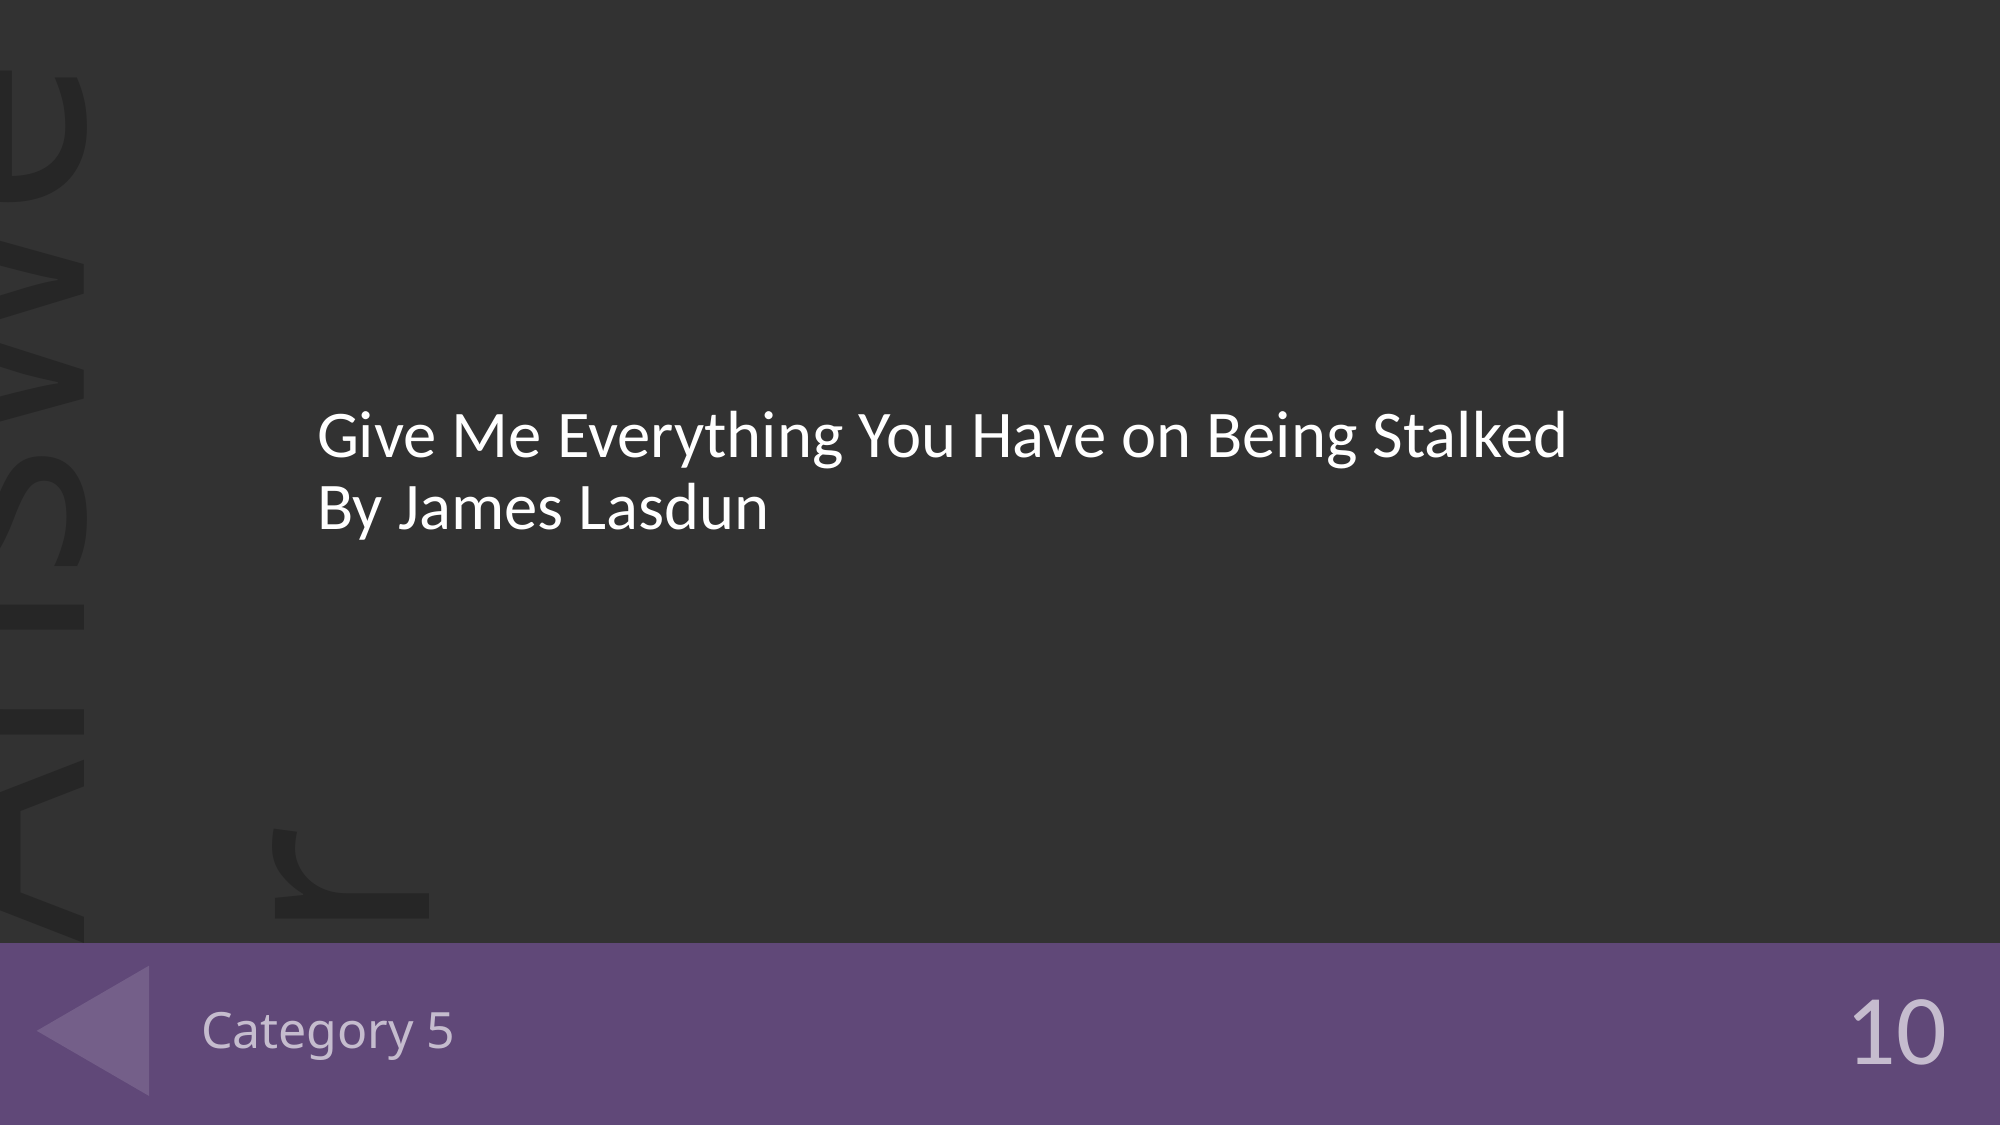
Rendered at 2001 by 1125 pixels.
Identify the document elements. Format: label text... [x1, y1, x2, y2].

title Category 5 [185, 967, 1494, 1097]
list Give Me Everything You Have on Being Stalked By James Lasdun [302, 307, 1760, 636]
list 10 [1494, 967, 1963, 1097]
